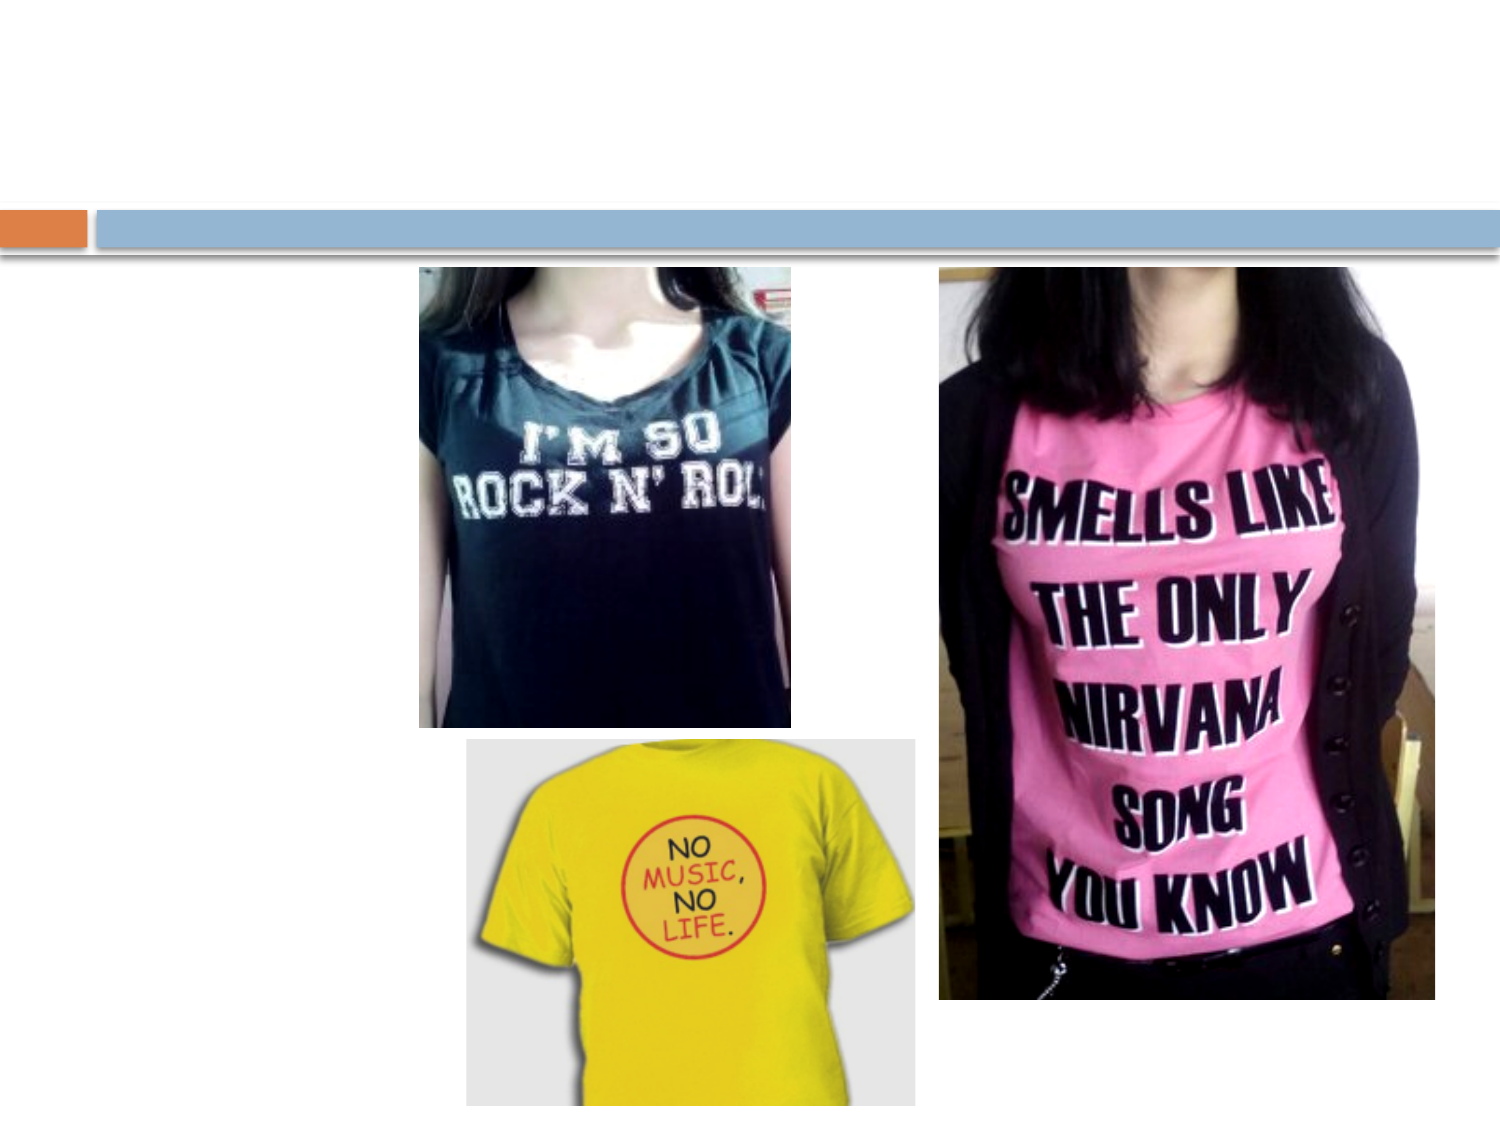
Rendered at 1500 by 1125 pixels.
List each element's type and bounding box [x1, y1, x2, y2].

list [418, 266, 792, 729]
picture [938, 266, 1436, 1000]
picture [466, 739, 916, 1107]
